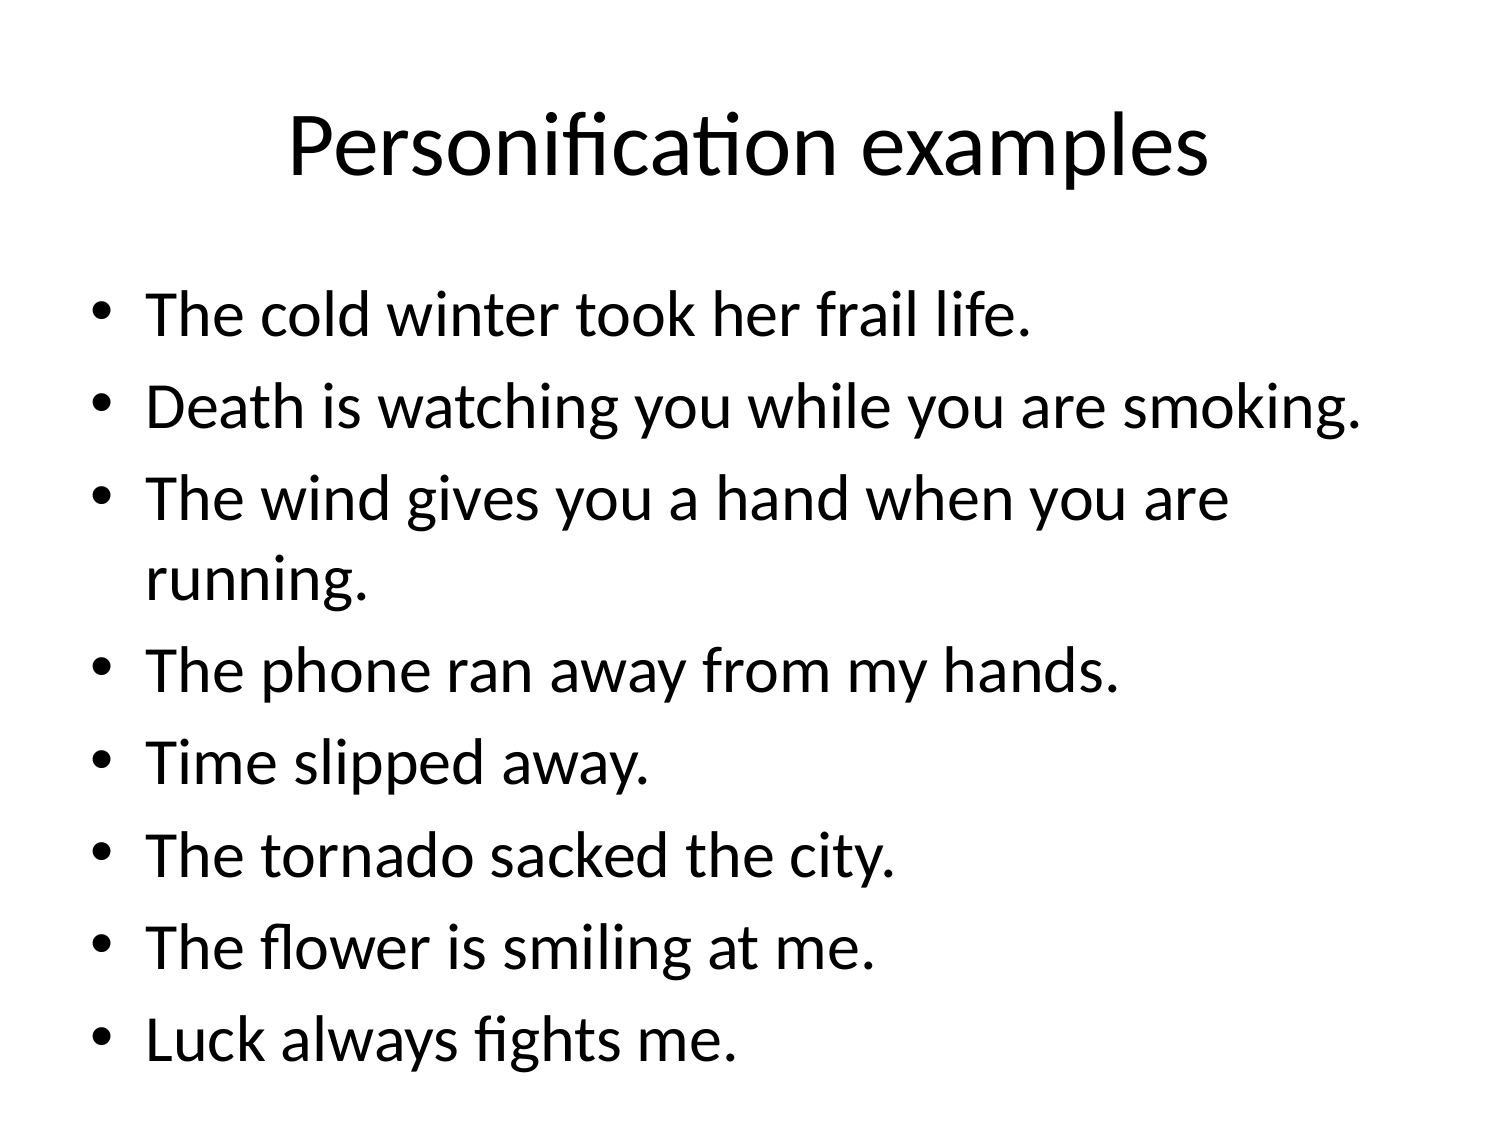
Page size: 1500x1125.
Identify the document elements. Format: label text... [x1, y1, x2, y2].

list The cold winter took her frail life. Death is watching you while you are smoking. The wind gives you a hand when you are running. The phone ran away from my hands. Time slipped away. The tornado sacked the city. The flower is smiling at me. Luck always fights me. [75, 262, 1425, 1088]
title Personification examples [75, 45, 1425, 233]
